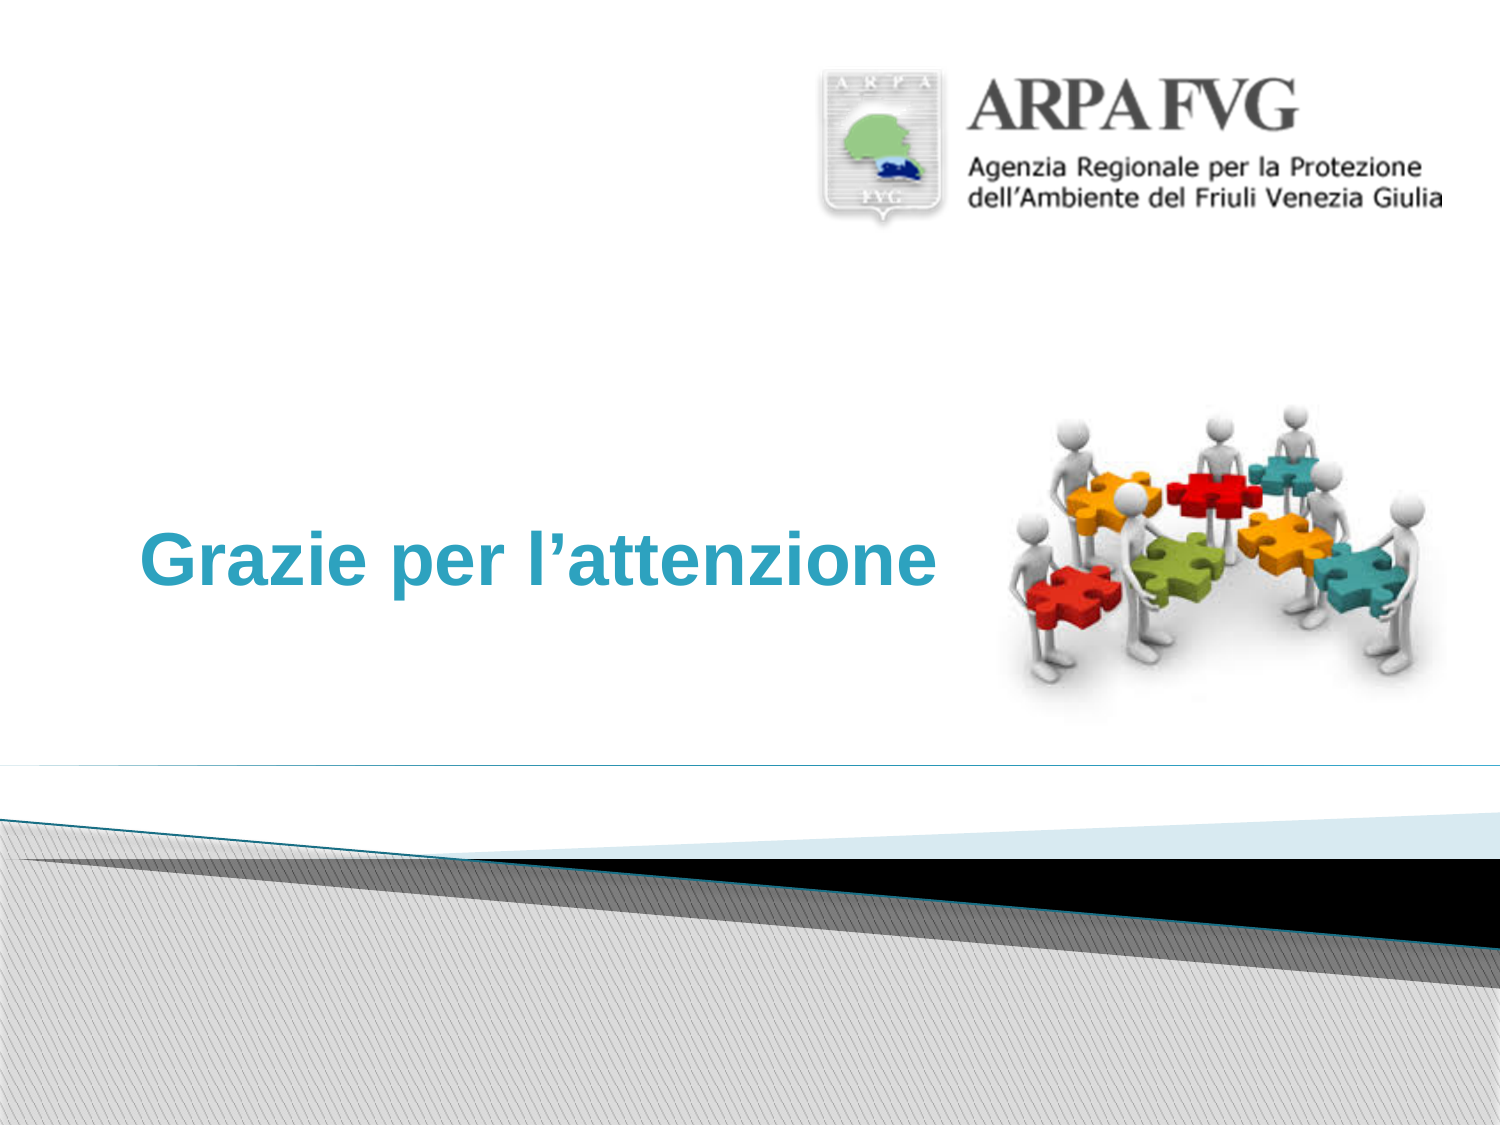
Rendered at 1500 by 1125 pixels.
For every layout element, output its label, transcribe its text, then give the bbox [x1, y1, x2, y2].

picture [815, 66, 1442, 233]
title Grazie per l’attenzione [124, 373, 1400, 674]
picture [5, 859, 1500, 989]
picture [994, 391, 1448, 740]
